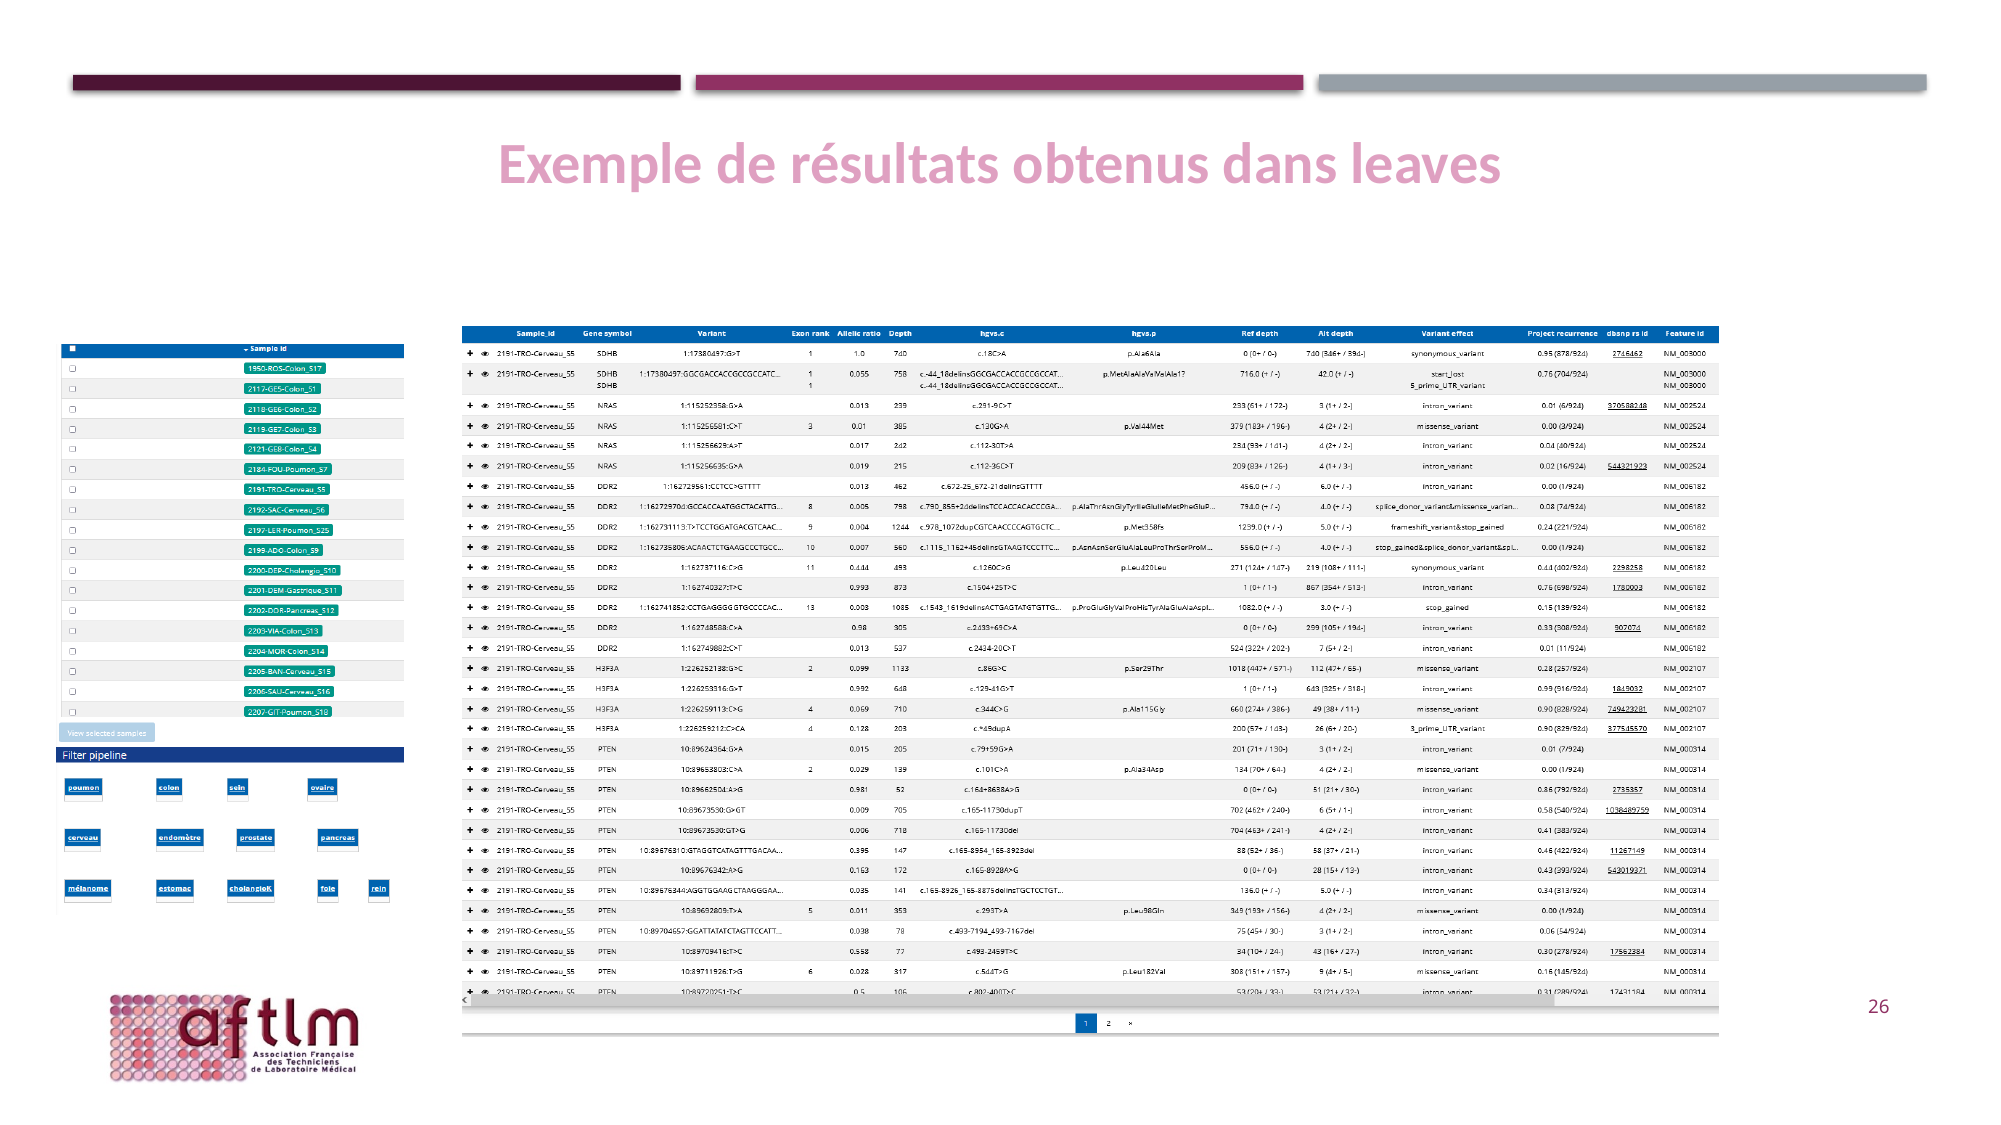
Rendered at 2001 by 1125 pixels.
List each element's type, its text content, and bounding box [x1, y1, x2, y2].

picture [100, 974, 377, 1100]
picture [462, 326, 1719, 1038]
title Exemple de résultats obtenus dans leaves [95, 115, 1905, 203]
picture [55, 343, 404, 915]
slide_number 26 [1732, 977, 1905, 1037]
